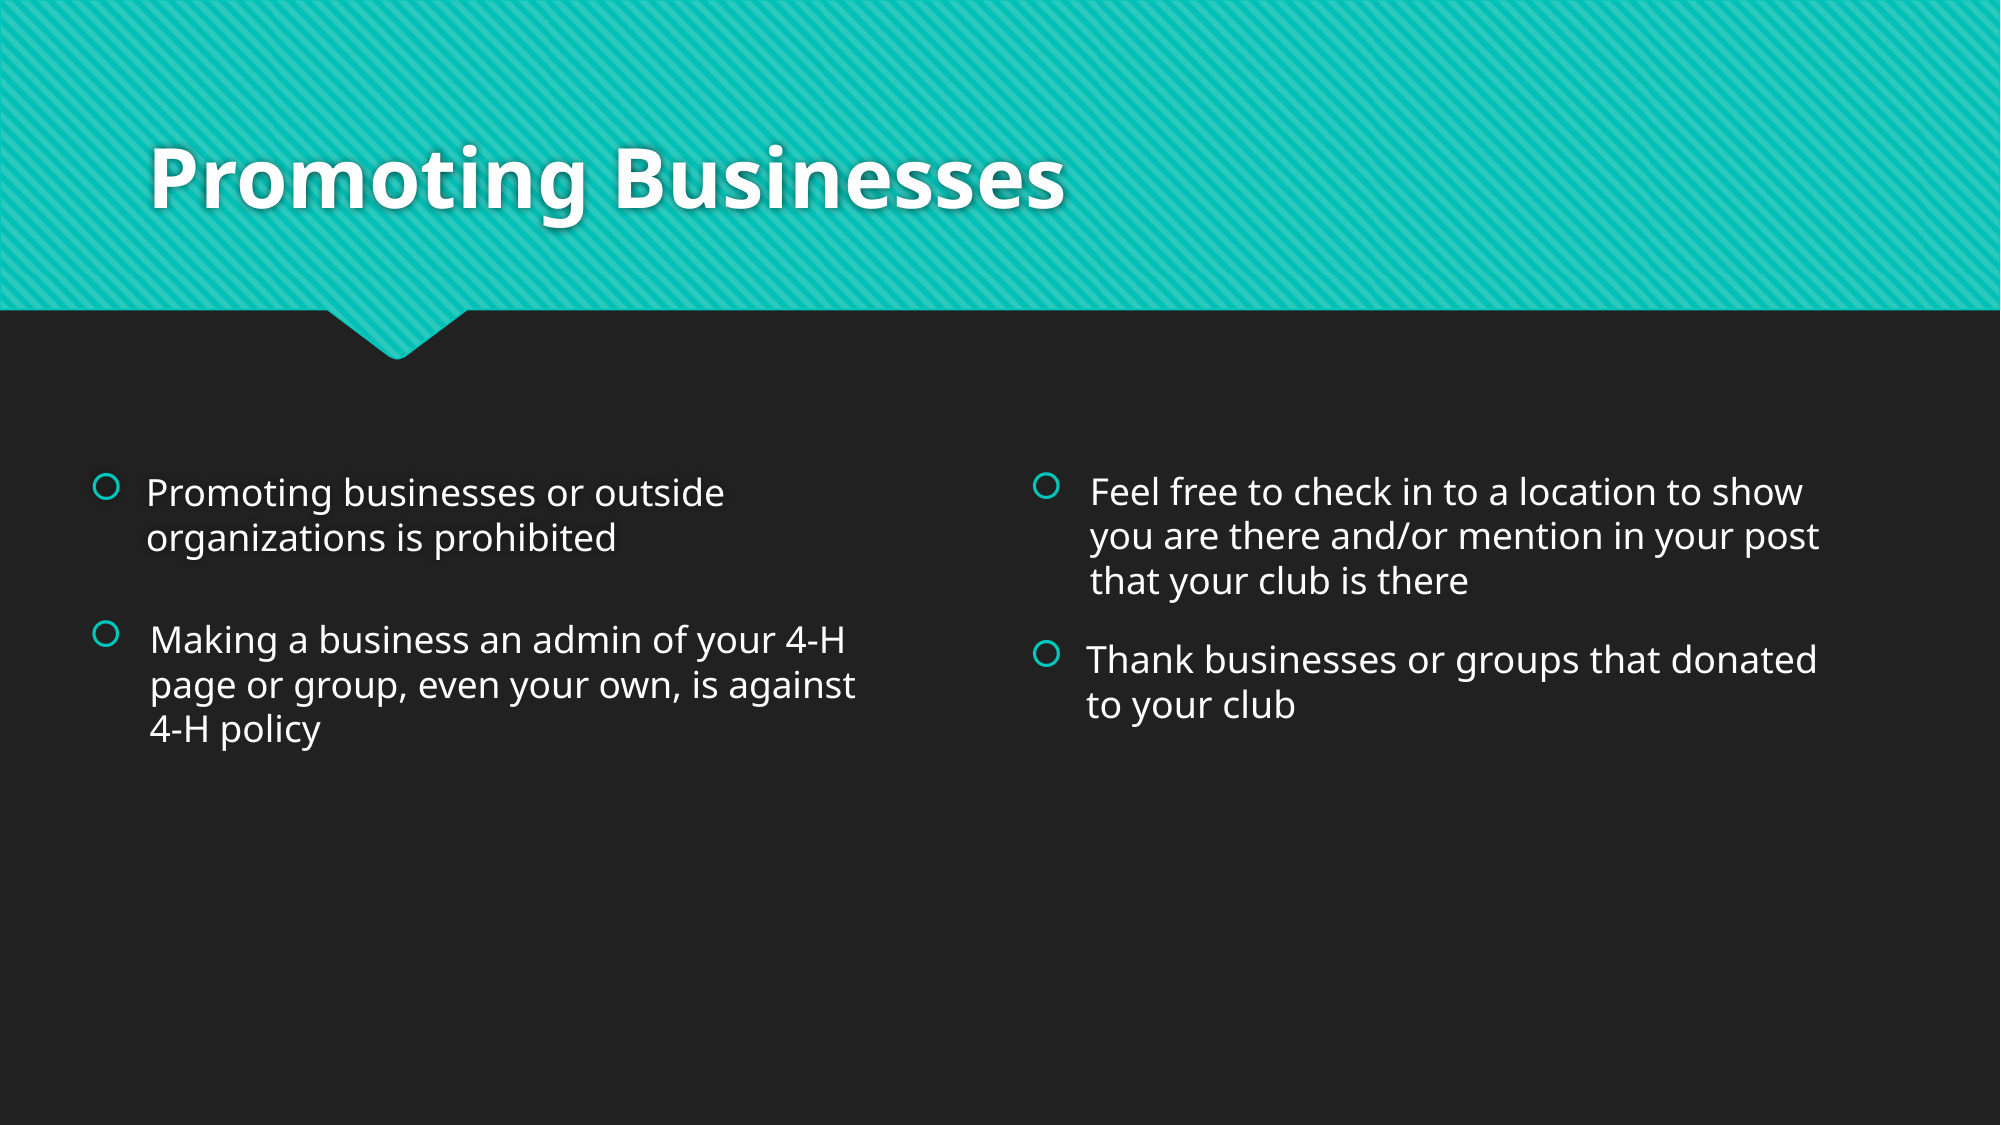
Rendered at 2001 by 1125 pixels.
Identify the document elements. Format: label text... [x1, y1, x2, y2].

text_box Feel free to check in to a location to show you are there and/or mention in your post that your club is there [1014, 461, 1868, 610]
text_box Making a business an admin of your 4-H page or group, even your own, is against 4-H policy [74, 609, 927, 758]
text_box Thank businesses or groups that donated to your club [1014, 628, 1868, 758]
title Promoting Businesses [132, 73, 1868, 233]
text_box Promoting businesses or outside organizations is prohibited [74, 418, 926, 609]
